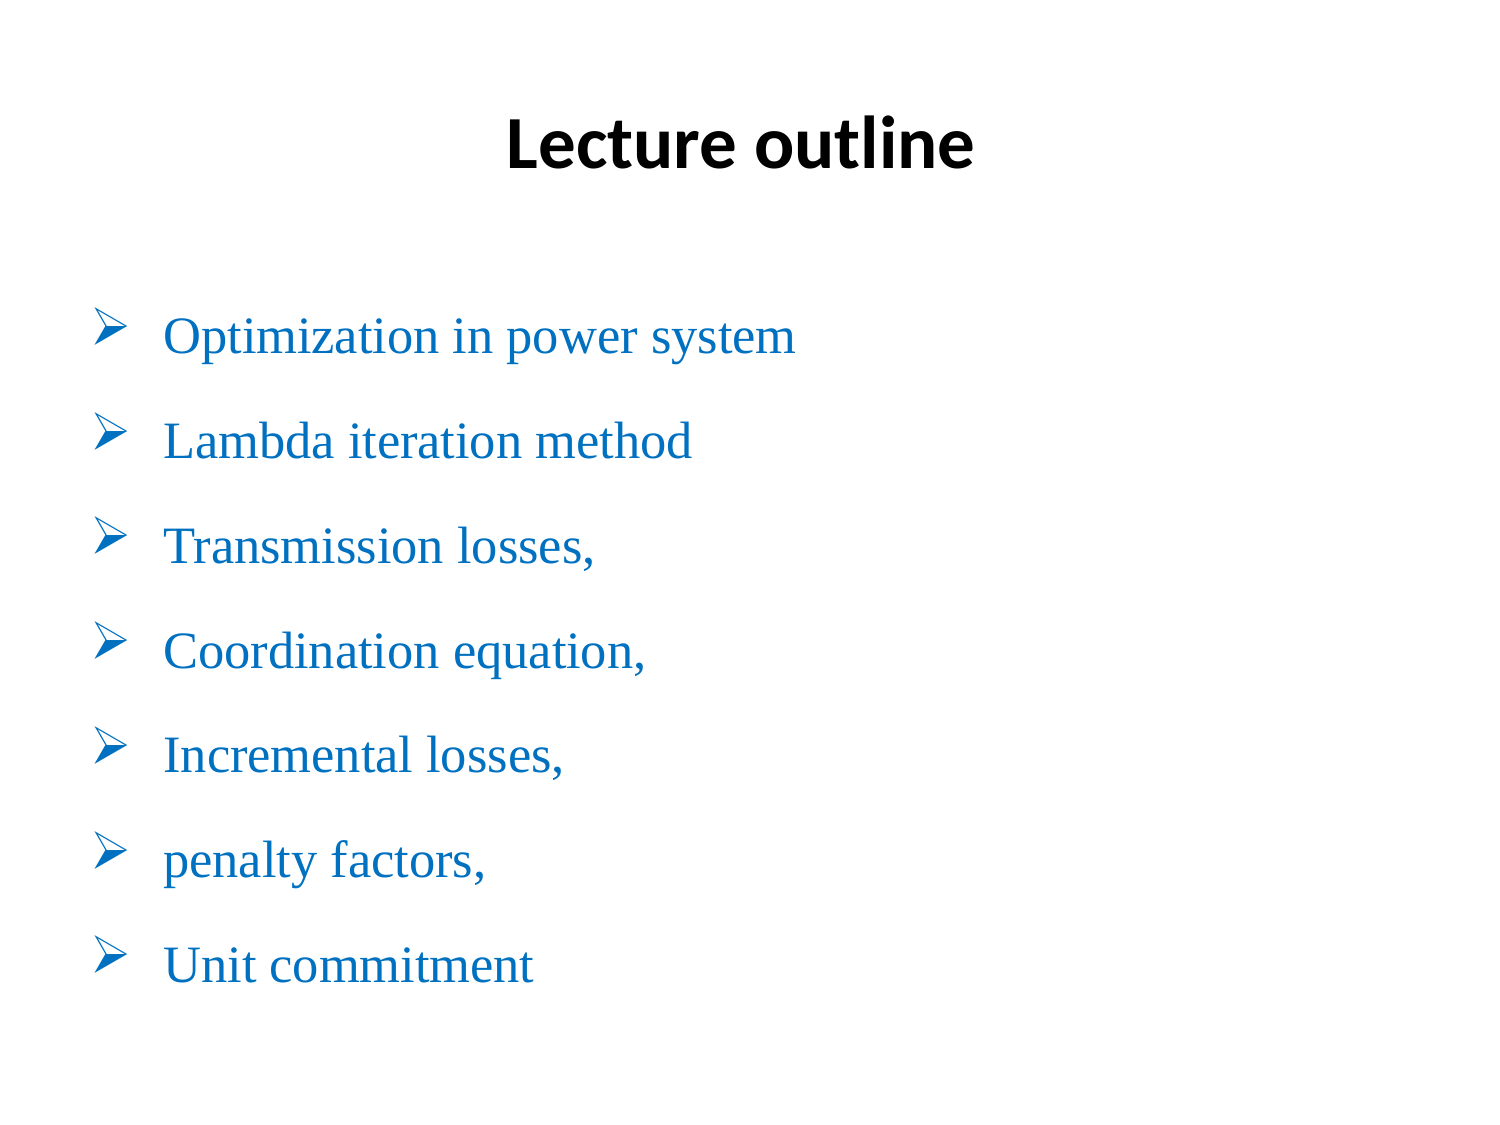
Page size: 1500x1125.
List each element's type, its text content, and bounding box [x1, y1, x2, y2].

title Lecture outline [75, 45, 1425, 233]
list Optimization in power system Lambda iteration method Transmission losses, Coordination equation, Incremental losses, penalty factors, Unit commitment [75, 262, 1425, 1005]
